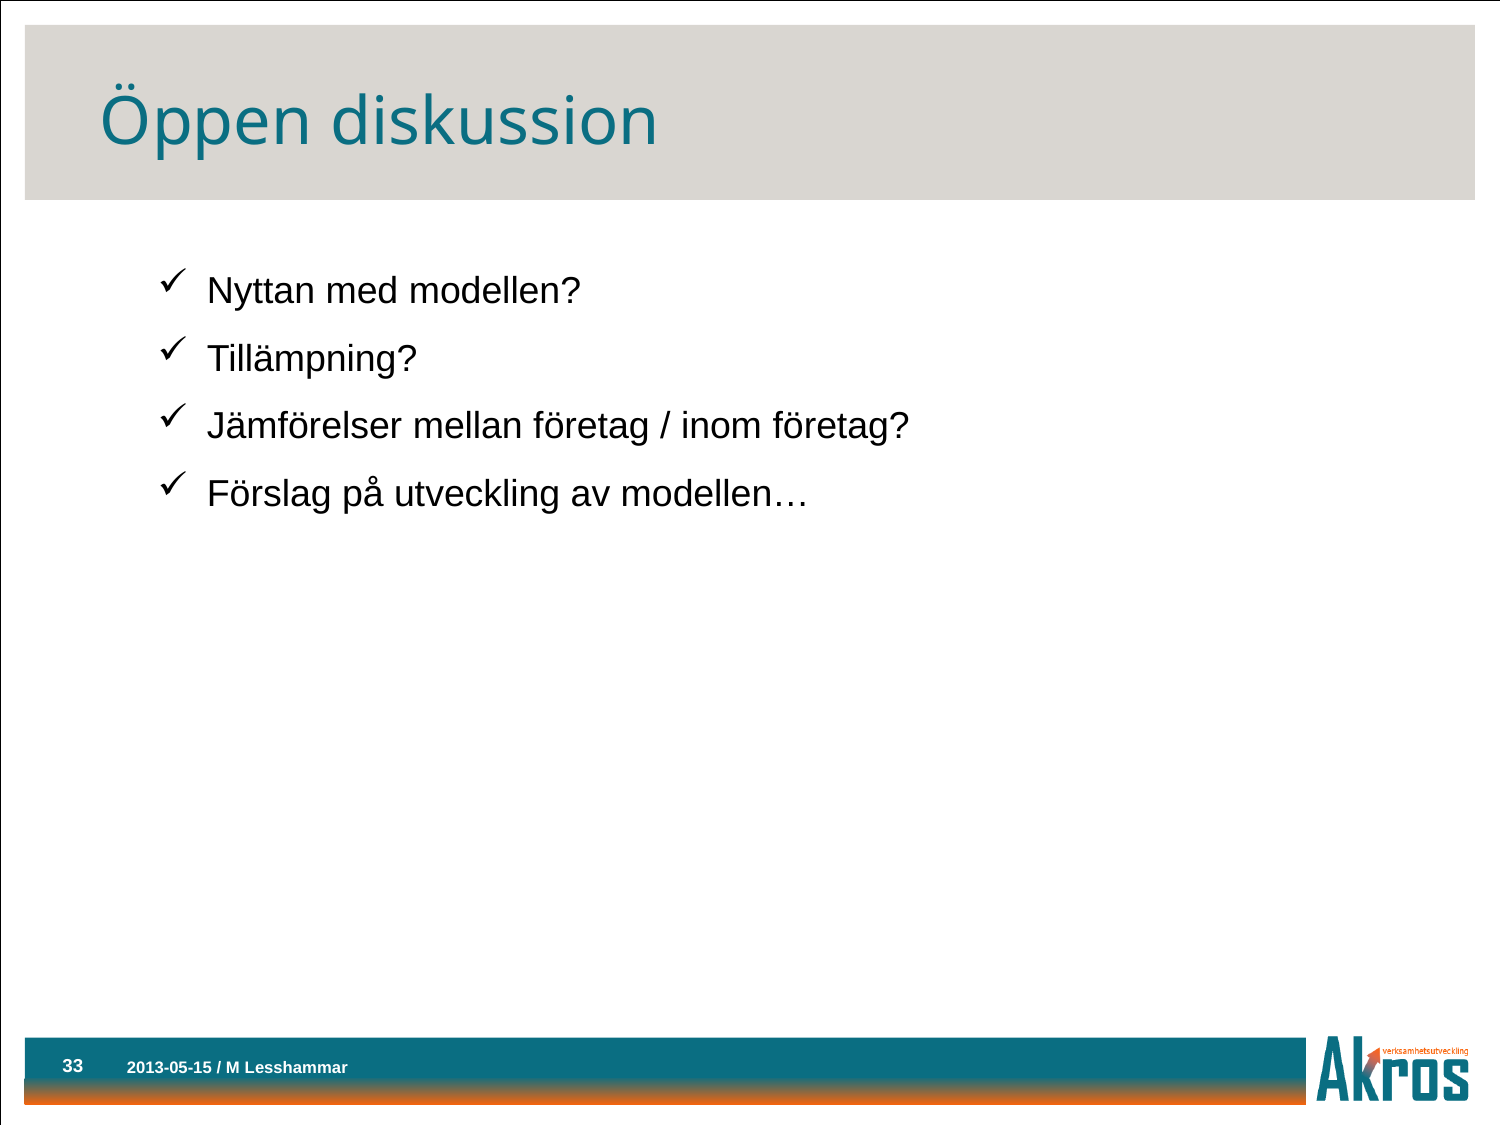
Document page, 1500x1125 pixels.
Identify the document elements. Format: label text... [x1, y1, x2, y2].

picture [1315, 1035, 1469, 1102]
slide_number 33 [62, 1034, 113, 1097]
footer 2013-05-15 / M Lesshammar [126, 1035, 1292, 1098]
title Öppen diskussion [99, 78, 1254, 160]
text_box Nyttan med modellen? Tillämpning? Jämförelser mellan företag / inom företag? Förslag på utveckling av modellen… [144, 237, 1248, 521]
